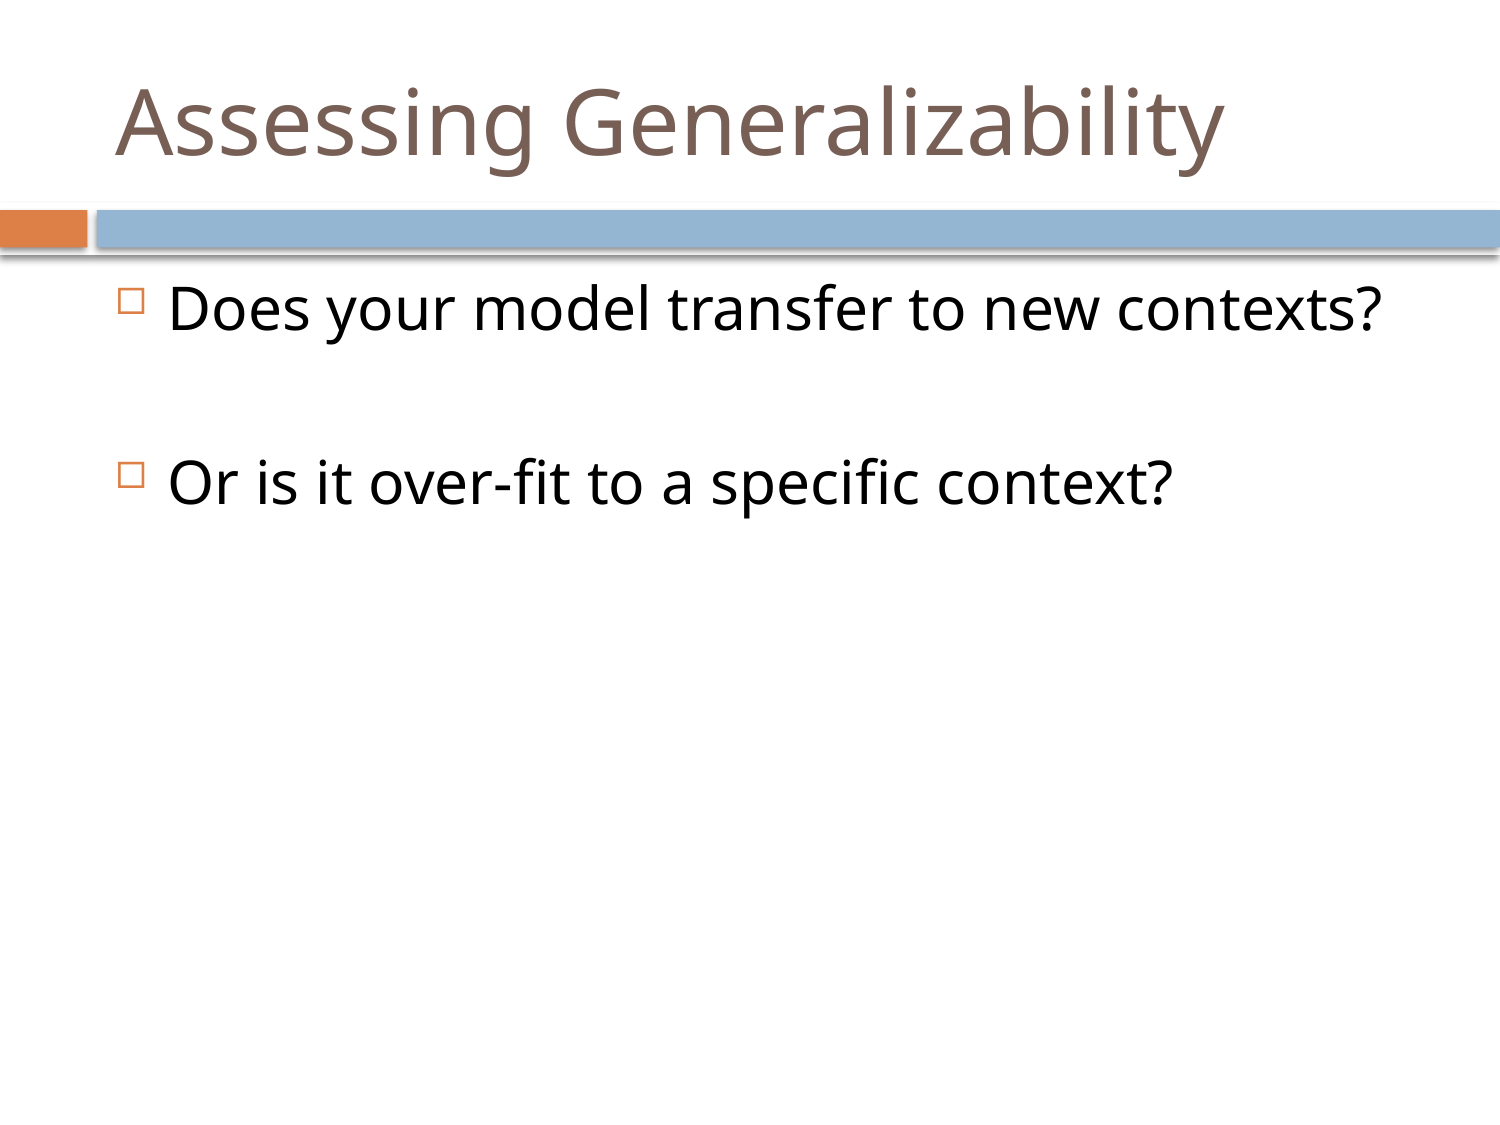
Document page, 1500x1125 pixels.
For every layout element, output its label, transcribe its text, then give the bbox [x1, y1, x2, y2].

list Does your model transfer to new contexts? Or is it over-fit to a specific context? [100, 262, 1438, 1000]
title Assessing Generalizability [100, 37, 1438, 200]
